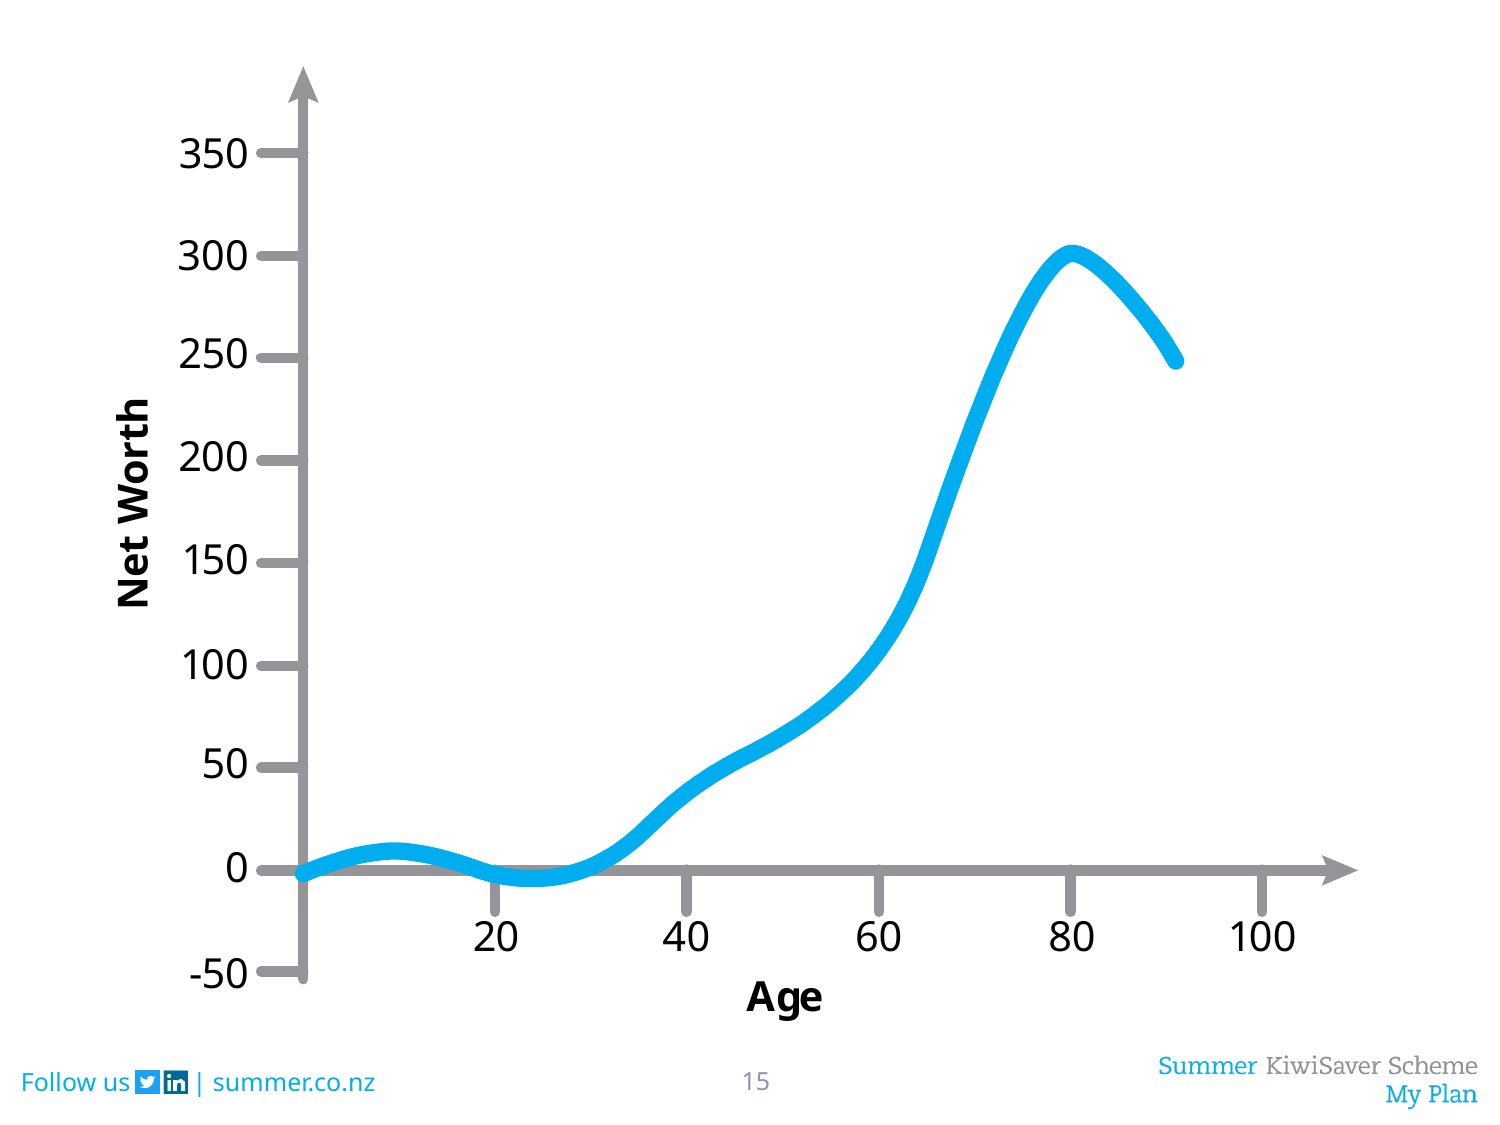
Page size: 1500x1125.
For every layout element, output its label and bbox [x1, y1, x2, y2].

picture [135, 1070, 160, 1094]
picture [1137, 1034, 1499, 1125]
picture [163, 1070, 185, 1094]
picture [111, 66, 1359, 1024]
